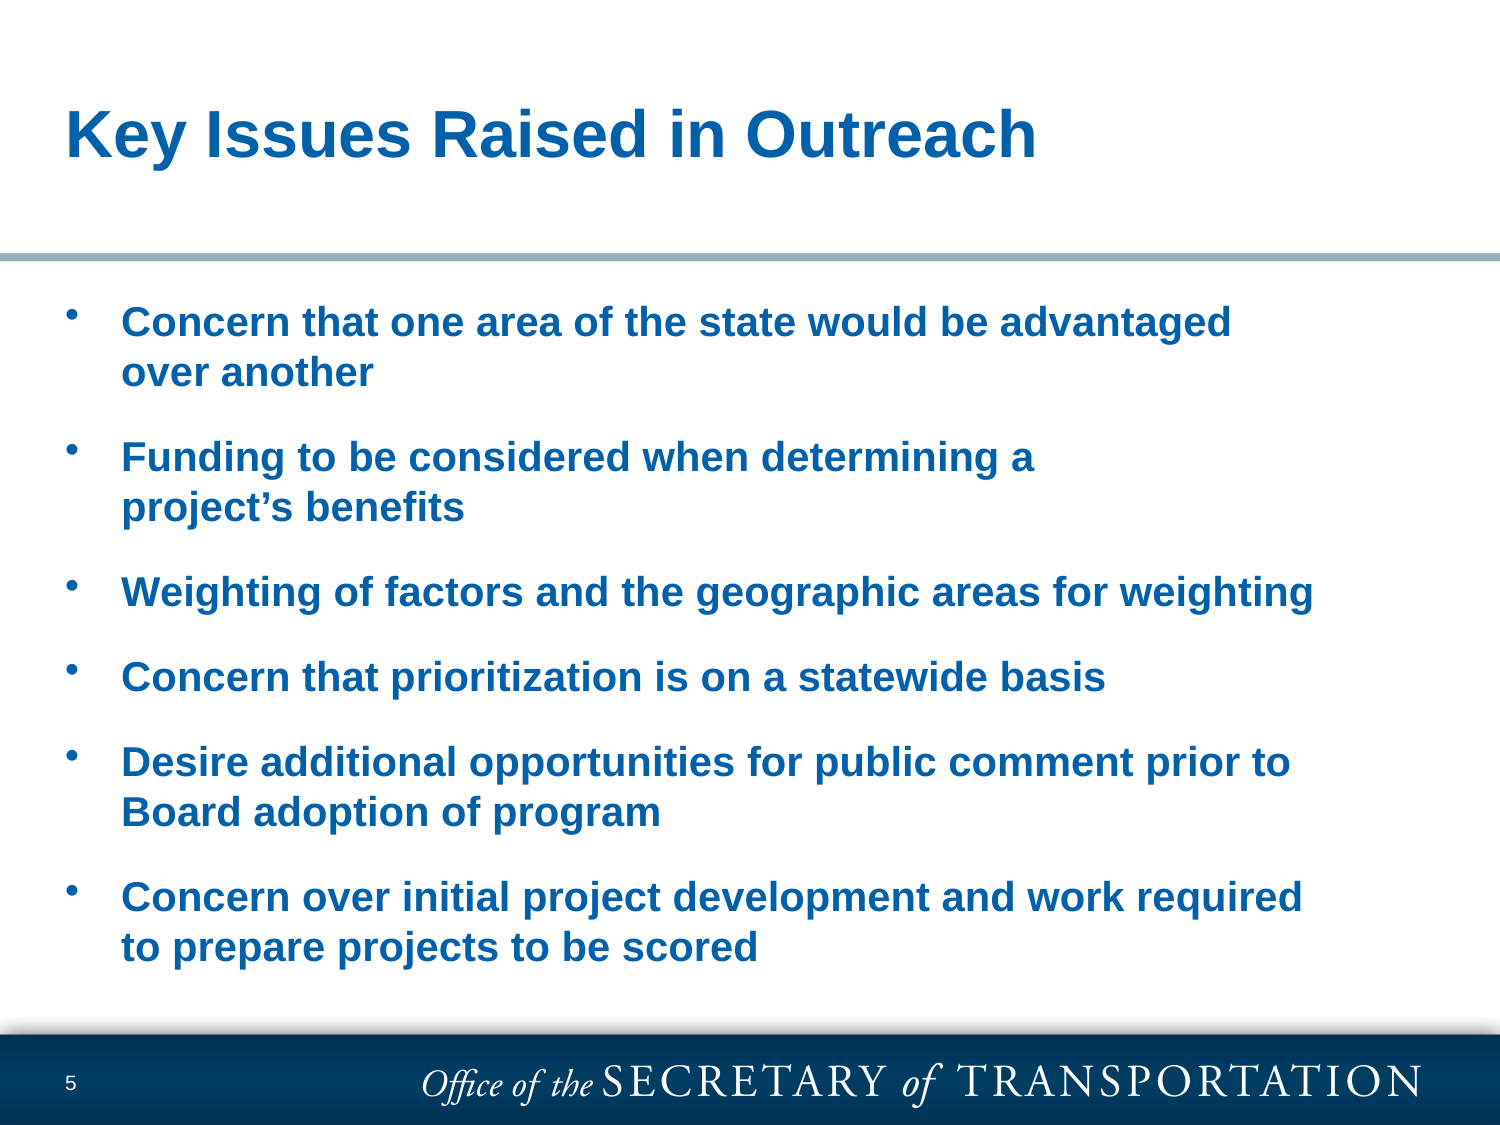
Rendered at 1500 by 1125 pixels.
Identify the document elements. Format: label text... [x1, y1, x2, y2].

slide_number 5 [49, 1062, 188, 1101]
list Concern that one area of the state would be advantaged over another Funding to be considered when determining a project’s benefits Weighting of factors and the geographic areas for weighting Concern that prioritization is on a statewide basis Desire additional opportunities for public comment prior to Board adoption of program Concern over initial project development and work required to prepare projects to be scored [49, 287, 1351, 976]
picture [0, 237, 1500, 275]
picture [0, 1004, 1500, 1125]
title Key Issues Raised in Outreach [49, 37, 1326, 226]
